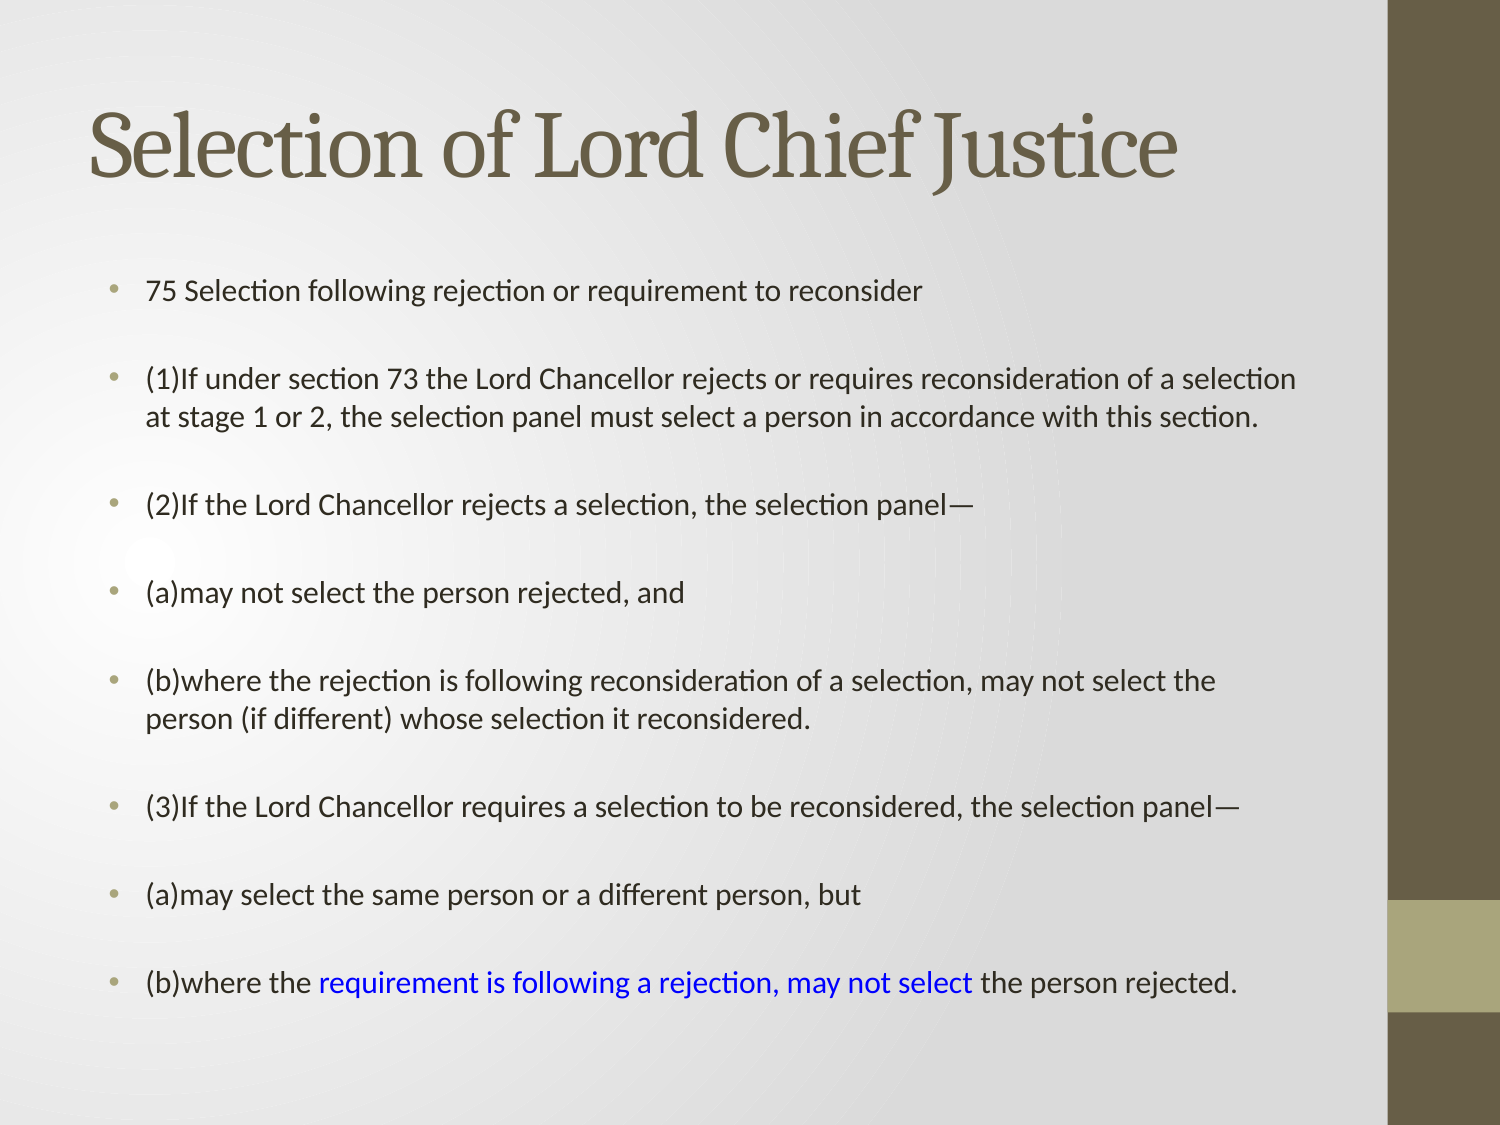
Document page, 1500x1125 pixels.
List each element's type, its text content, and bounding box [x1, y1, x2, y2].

list 75 Selection following rejection or requirement to reconsider (1)If under section 73 the Lord Chancellor rejects or requires reconsideration of a selection at stage 1 or 2, the selection panel must select a person in accordance with this section. (2)If the Lord Chancellor rejects a selection, the selection panel— (a)may not select the person rejected, and (b)where the rejection is following reconsideration of a selection, may not select the person (if different) whose selection it reconsidered. (3)If the Lord Chancellor requires a selection to be reconsidered, the selection panel— (a)may select the same person or a different person, but (b)where the requirement is following a rejection, may not select the person rejected. [75, 262, 1325, 1050]
title Selection of Lord Chief Justice [75, 45, 1325, 233]
